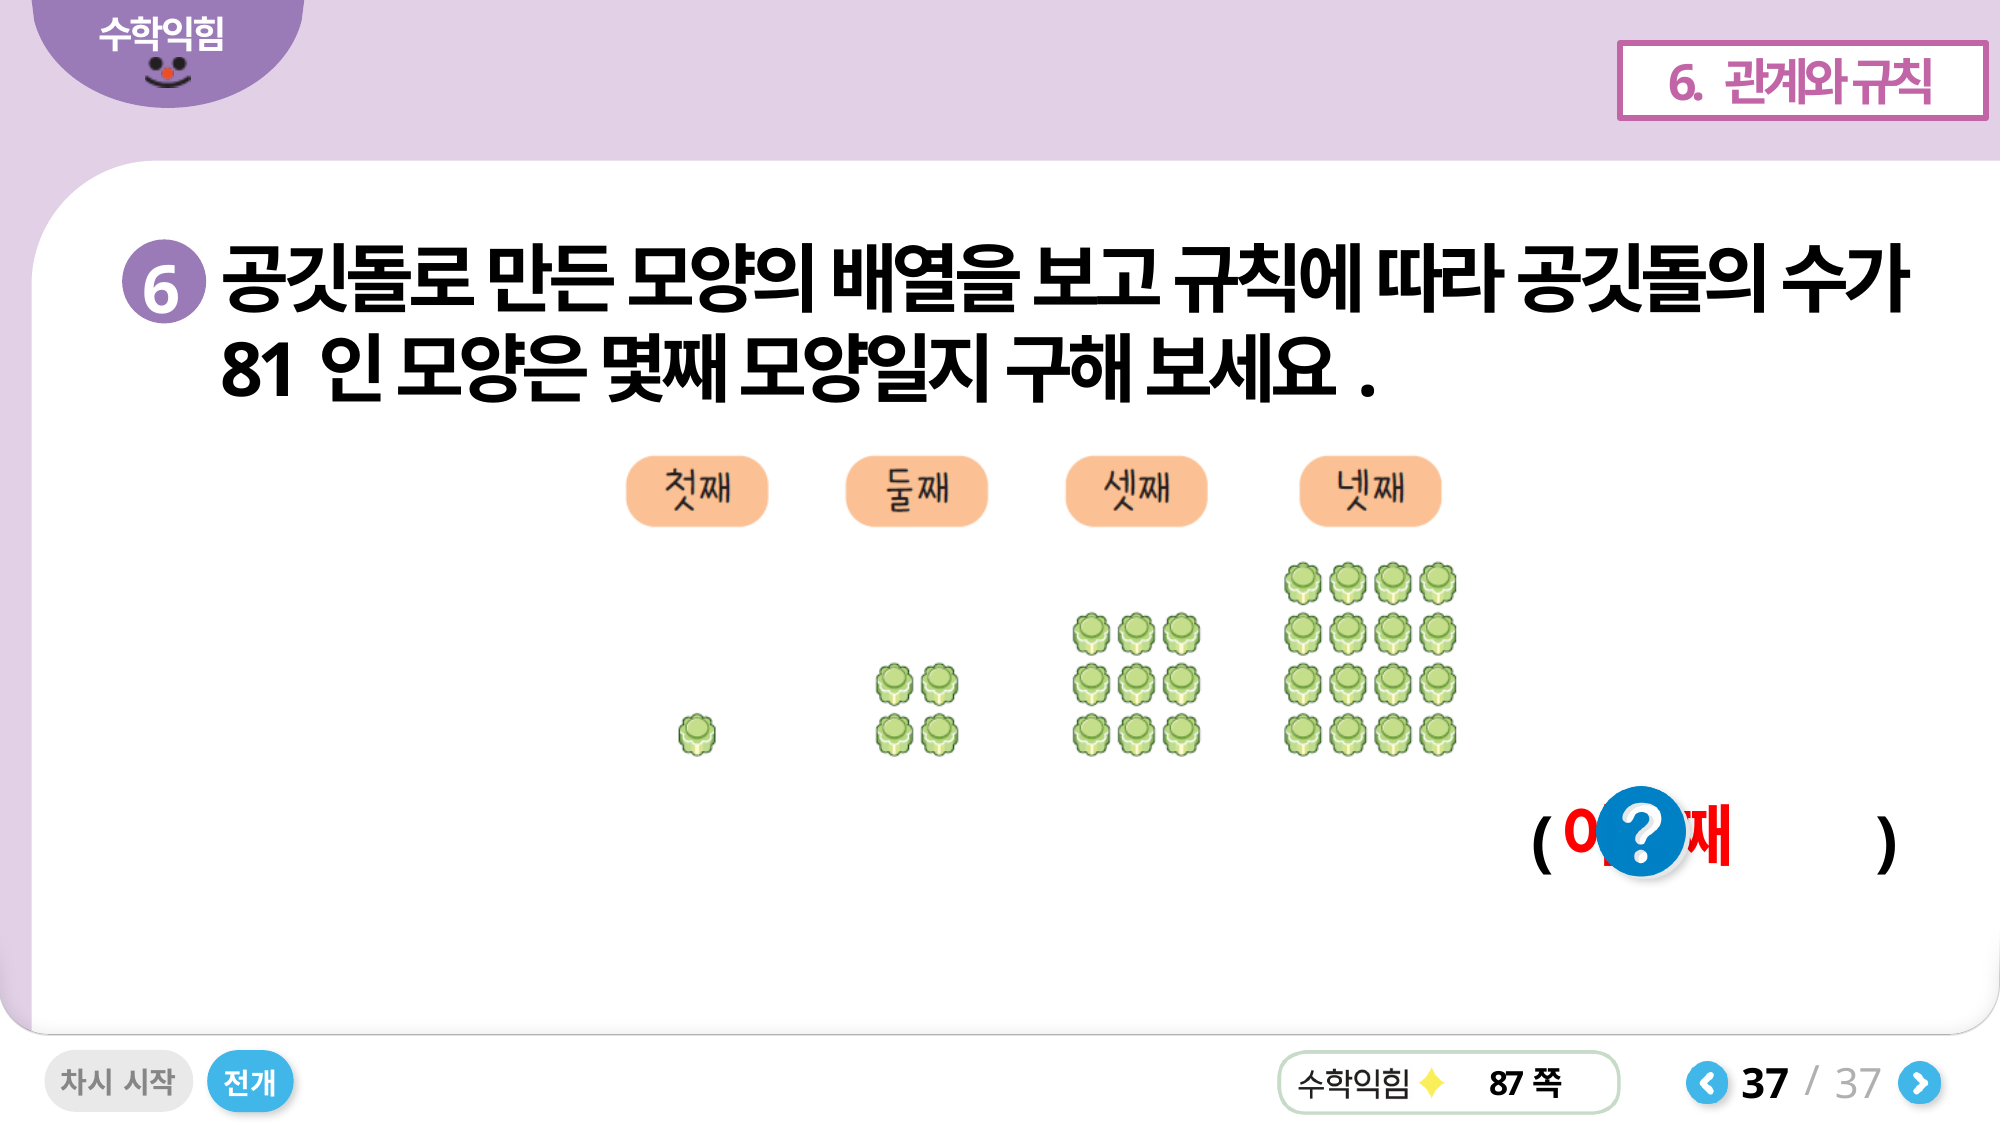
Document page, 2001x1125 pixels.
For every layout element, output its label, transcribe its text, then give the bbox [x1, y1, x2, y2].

text_box 6. 관계와 규칙 [1619, 43, 1987, 118]
picture [145, 57, 191, 88]
text_box ( ) [1230, 775, 1914, 886]
text_box 아홉째 [1464, 786, 1594, 882]
text_box 6 [122, 239, 207, 324]
picture [0, 929, 2000, 1125]
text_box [1685, 1061, 1941, 1104]
text_box 아홉째 [1692, 786, 1833, 882]
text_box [1276, 1049, 1621, 1116]
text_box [38, 1048, 297, 1114]
picture [611, 444, 1471, 772]
picture [1595, 786, 1690, 879]
text_box 공깃돌로 만든 모양의 배열을 보고 규칙에 따라 공깃돌의 수가 81인 모양은 몇째 모양일지 구해 보세요. [220, 231, 1962, 382]
